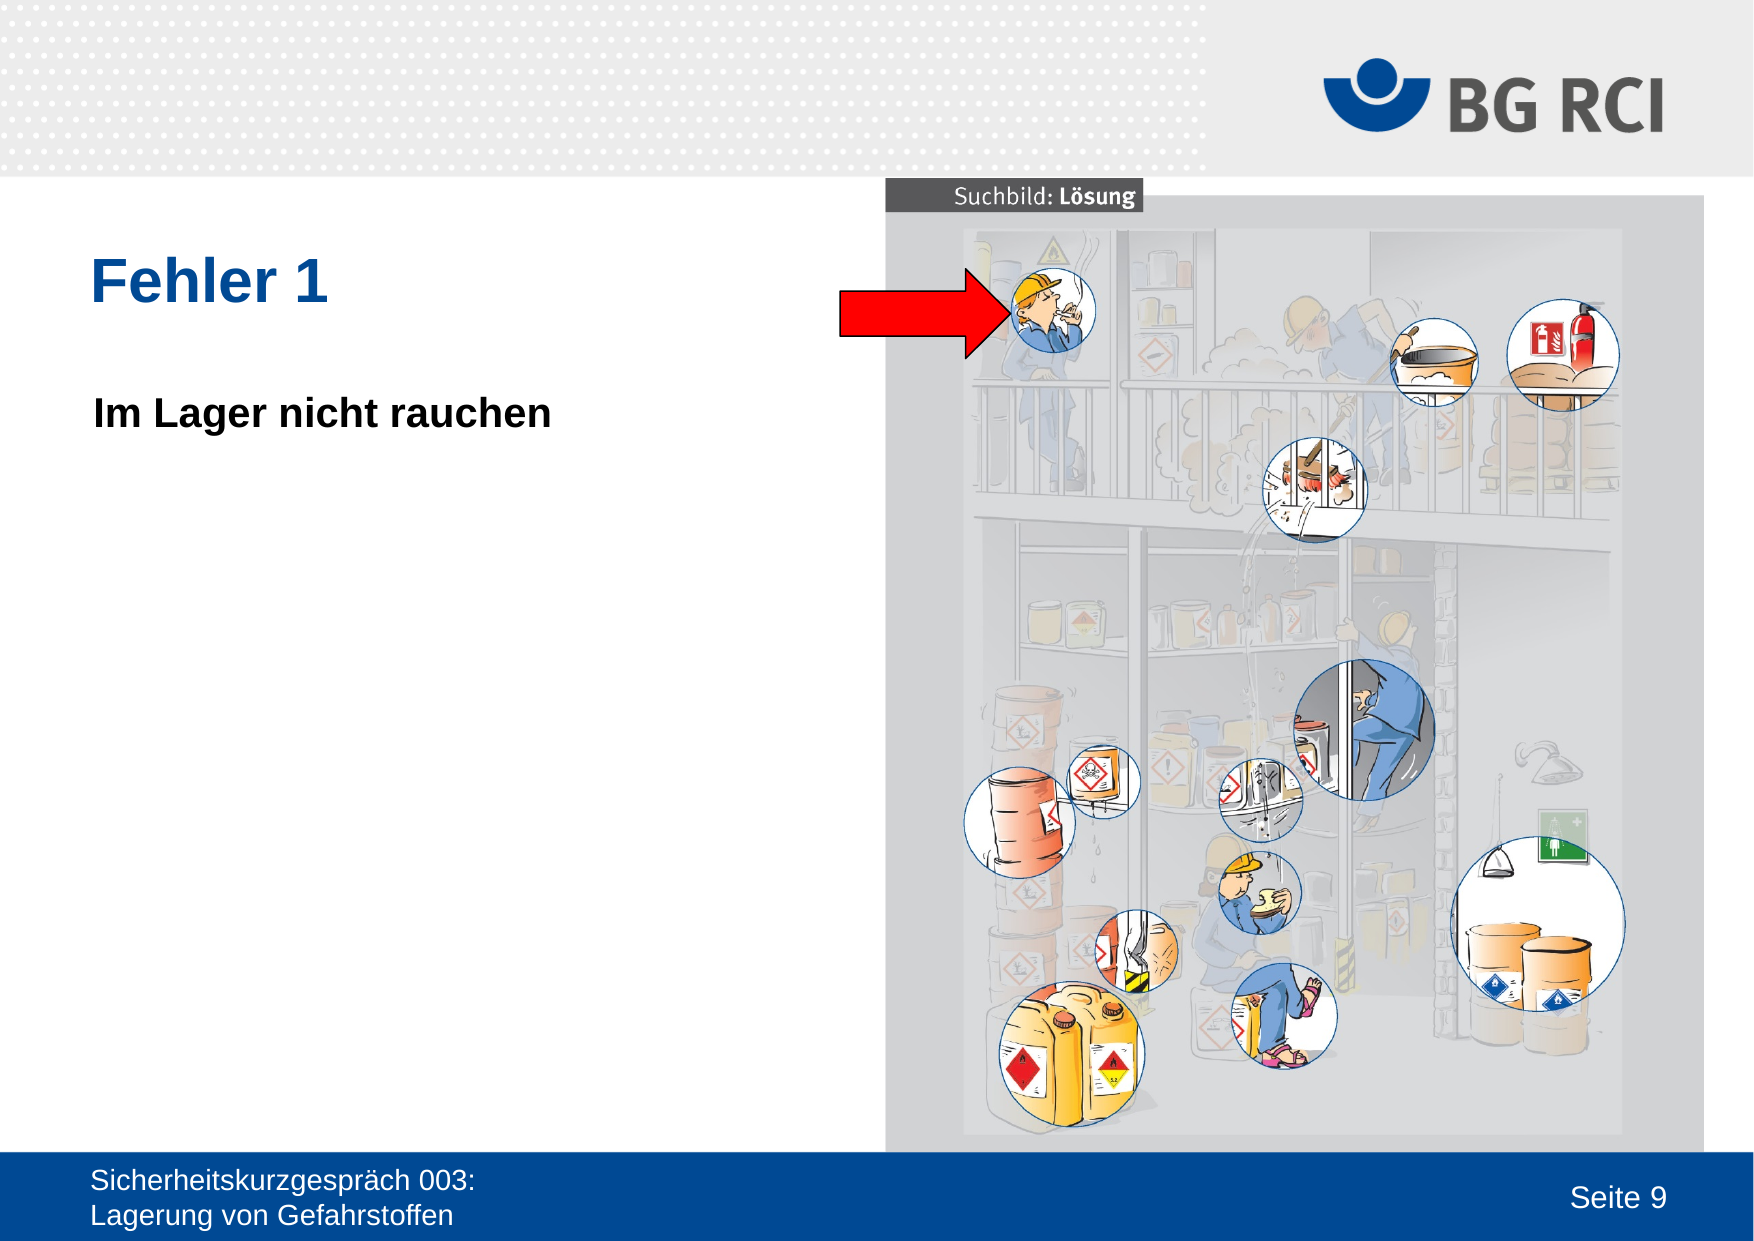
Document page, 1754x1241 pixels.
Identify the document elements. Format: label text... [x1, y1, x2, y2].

slide_number Seite 9 [1407, 1162, 1668, 1241]
text_box [840, 291, 880, 337]
text_box Fehler 1 [90, 239, 880, 338]
picture [0, 0, 1754, 1241]
text_box Im Lager nicht rauchen [78, 378, 880, 544]
